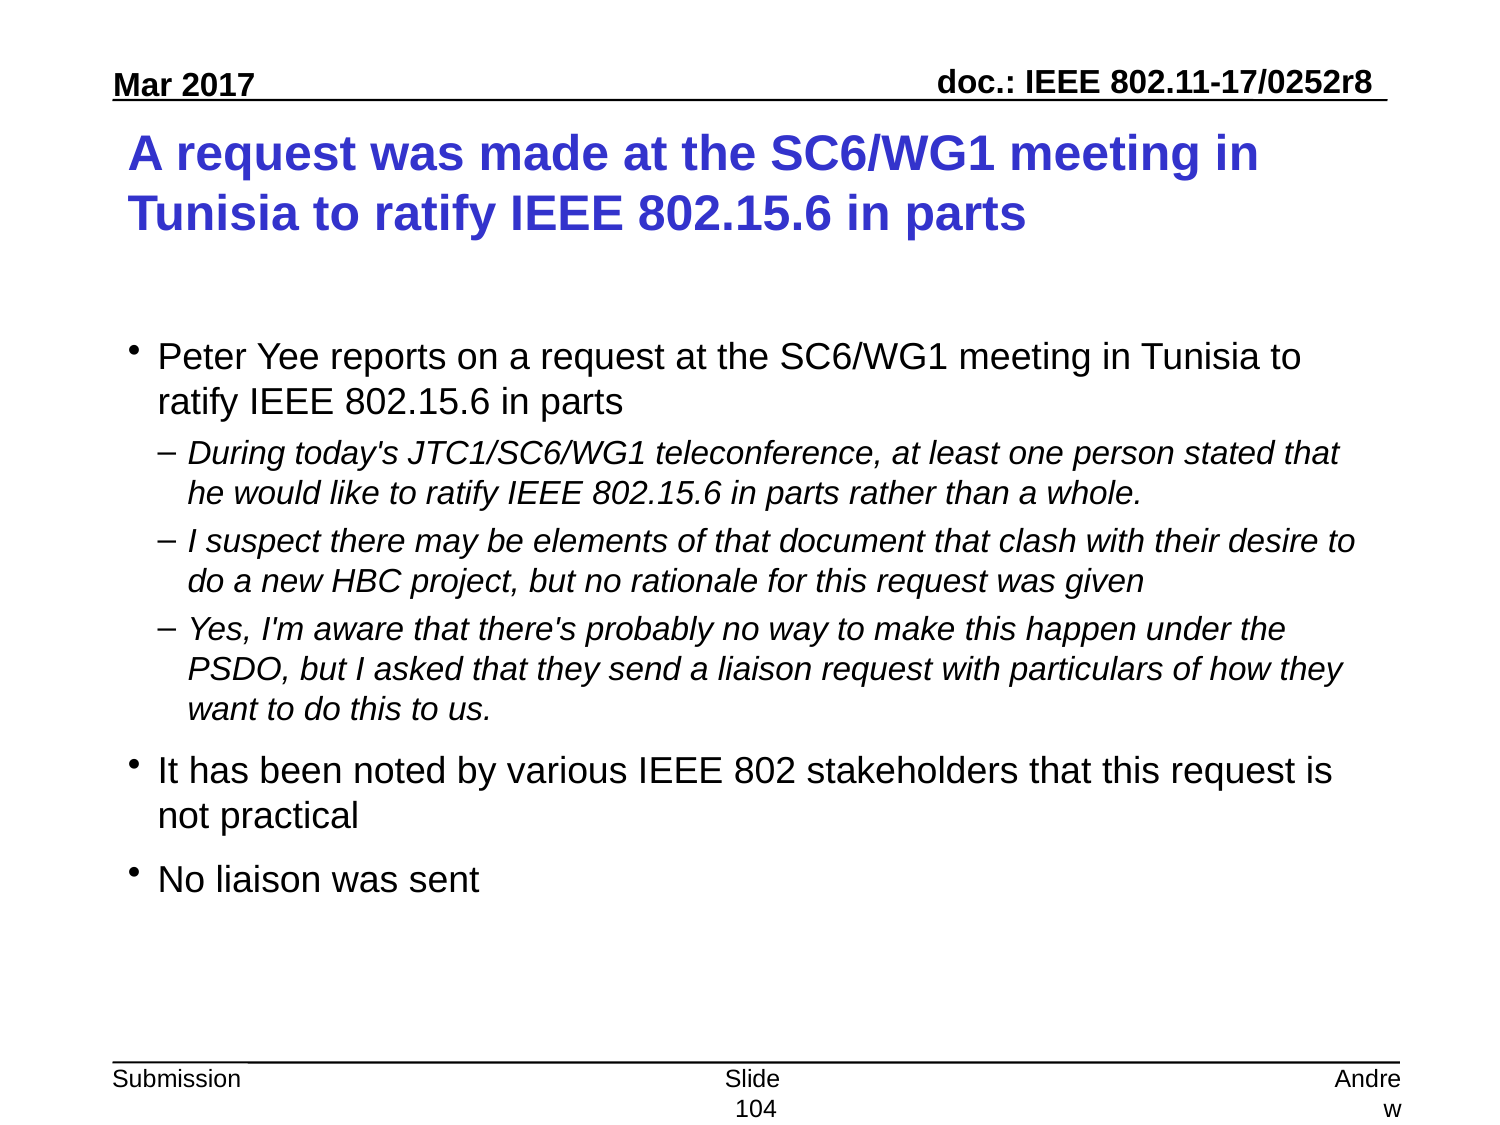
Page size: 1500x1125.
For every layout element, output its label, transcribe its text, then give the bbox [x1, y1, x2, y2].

title A request was made at the SC6/WG1 meeting in Tunisia to ratify IEEE 802.15.6 in parts [112, 112, 1388, 288]
slide_number Slide 104 [709, 1061, 803, 1093]
footer Andrew Myles, Cisco [1320, 1061, 1402, 1093]
list Peter Yee reports on a request at the SC6/WG1 meeting in Tunisia to ratify IEEE 802.15.6 in parts During today's JTC1/SC6/WG1 teleconference, at least one person stated that he would like to ratify IEEE 802.15.6 in parts rather than a whole. I suspect there may be elements of that document that clash with their desire to do a new HBC project, but no rationale for this request was given Yes, I'm aware that there's probably no way to make this happen under the PSDO, but I asked that they send a liaison request with particulars of how they want to do this to us. It has been noted by various IEEE 802 stakeholders that this request is not practical No liaison was sent [112, 324, 1388, 1000]
